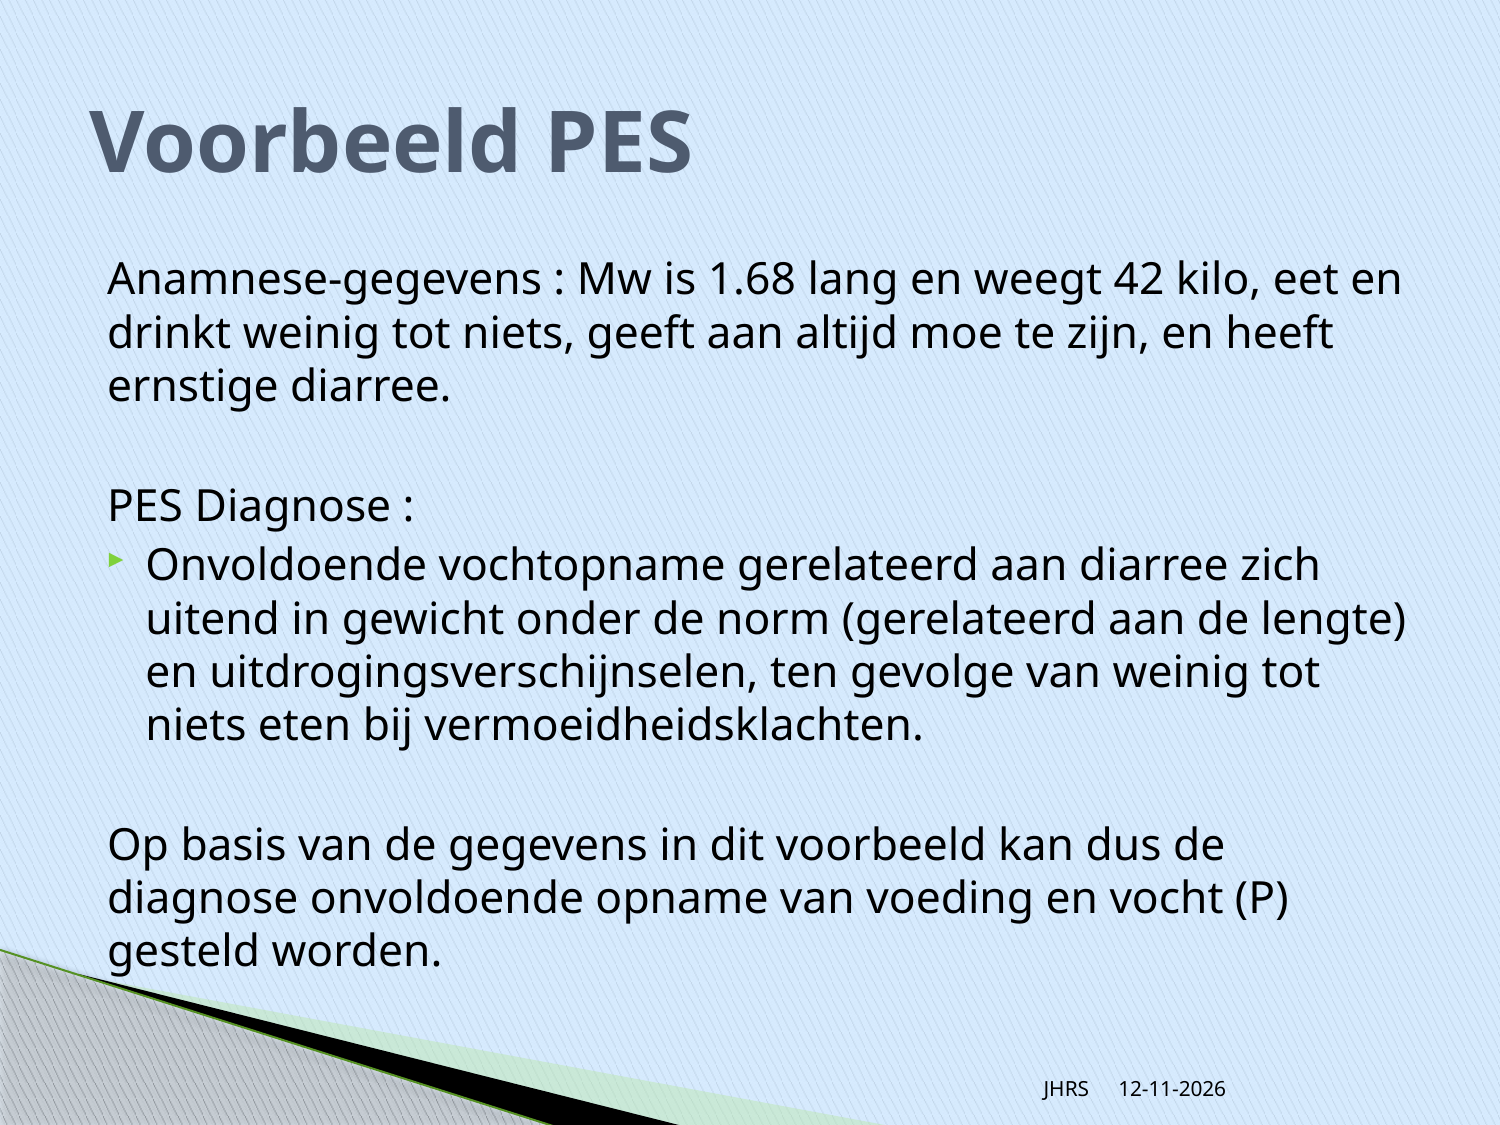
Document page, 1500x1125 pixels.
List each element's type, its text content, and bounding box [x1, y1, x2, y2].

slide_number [1105, 1051, 1419, 1112]
list Anamnese-gegevens : Mw is 1.68 lang en weegt 42 kilo, eet en drinkt weinig tot niets, geeft aan altijd moe te zijn, en heeft ernstige diarree. PES Diagnose : Onvoldoende vochtopname gerelateerd aan diarree zich uitend in gewicht onder de norm (gerelateerd aan de lengte) en uitdrogingsverschijnselen, ten gevolge van weinig tot niets eten bij vermoeidheidsklachten. Op basis van de gegevens in dit voorbeeld kan dus de diagnose onvoldoende opname van voeding en vocht (P) gesteld worden. [75, 243, 1425, 986]
footer JHRS [718, 1051, 1105, 1112]
title Voorbeeld PES [75, 45, 1425, 233]
